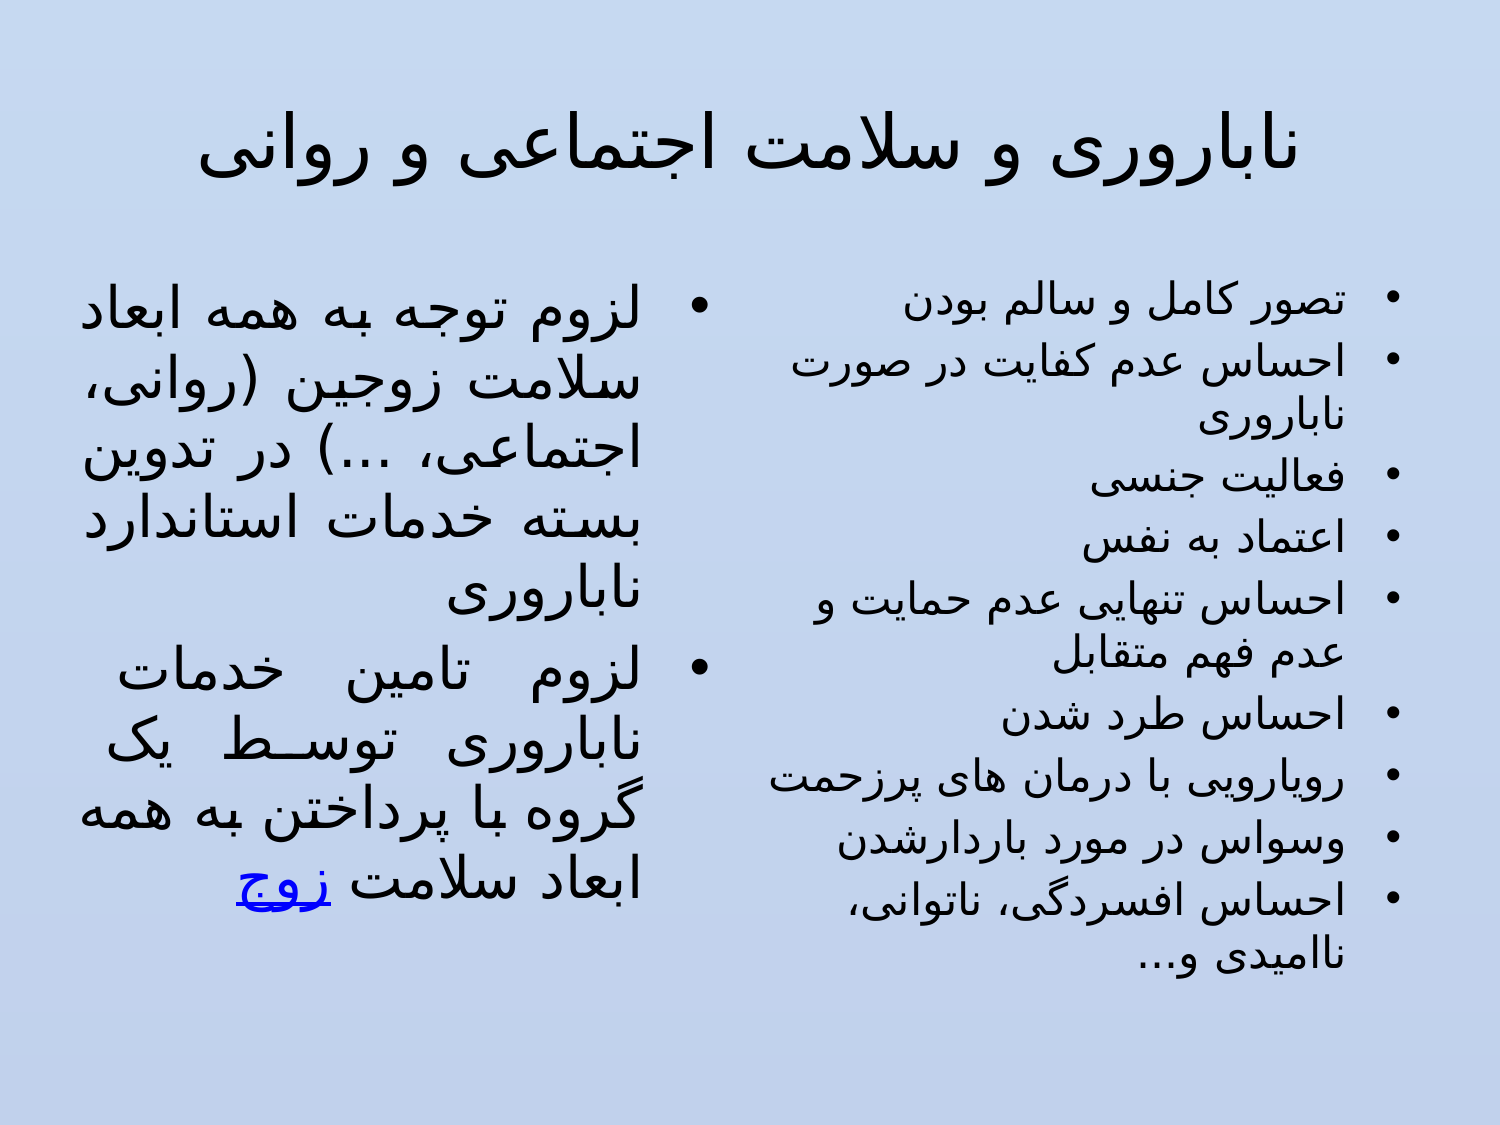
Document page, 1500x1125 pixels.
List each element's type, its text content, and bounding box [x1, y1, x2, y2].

list لزوم توجه به همه ابعاد سلامت زوجین (روانی، اجتماعی، ...) در تدوین بسته خدمات استاندارد ناباروری لزوم تامین خدمات ناباروری توسط یک گروه با پرداختن به همه ابعاد سلامت زوج [62, 262, 725, 1005]
list تصور کامل و سالم بودن احساس عدم کفایت در صورت ناباروری فعالیت جنسی اعتماد به نفس احساس تنهایی عدم حمایت و عدم فهم متقابل احساس طرد شدن رویارویی با درمان های پرزحمت وسواس در مورد باردارشدن احساس افسردگی، ناتوانی، ناامیدی و... [750, 262, 1413, 1005]
title ناباروری و سلامت اجتماعی و روانی [75, 45, 1425, 233]
